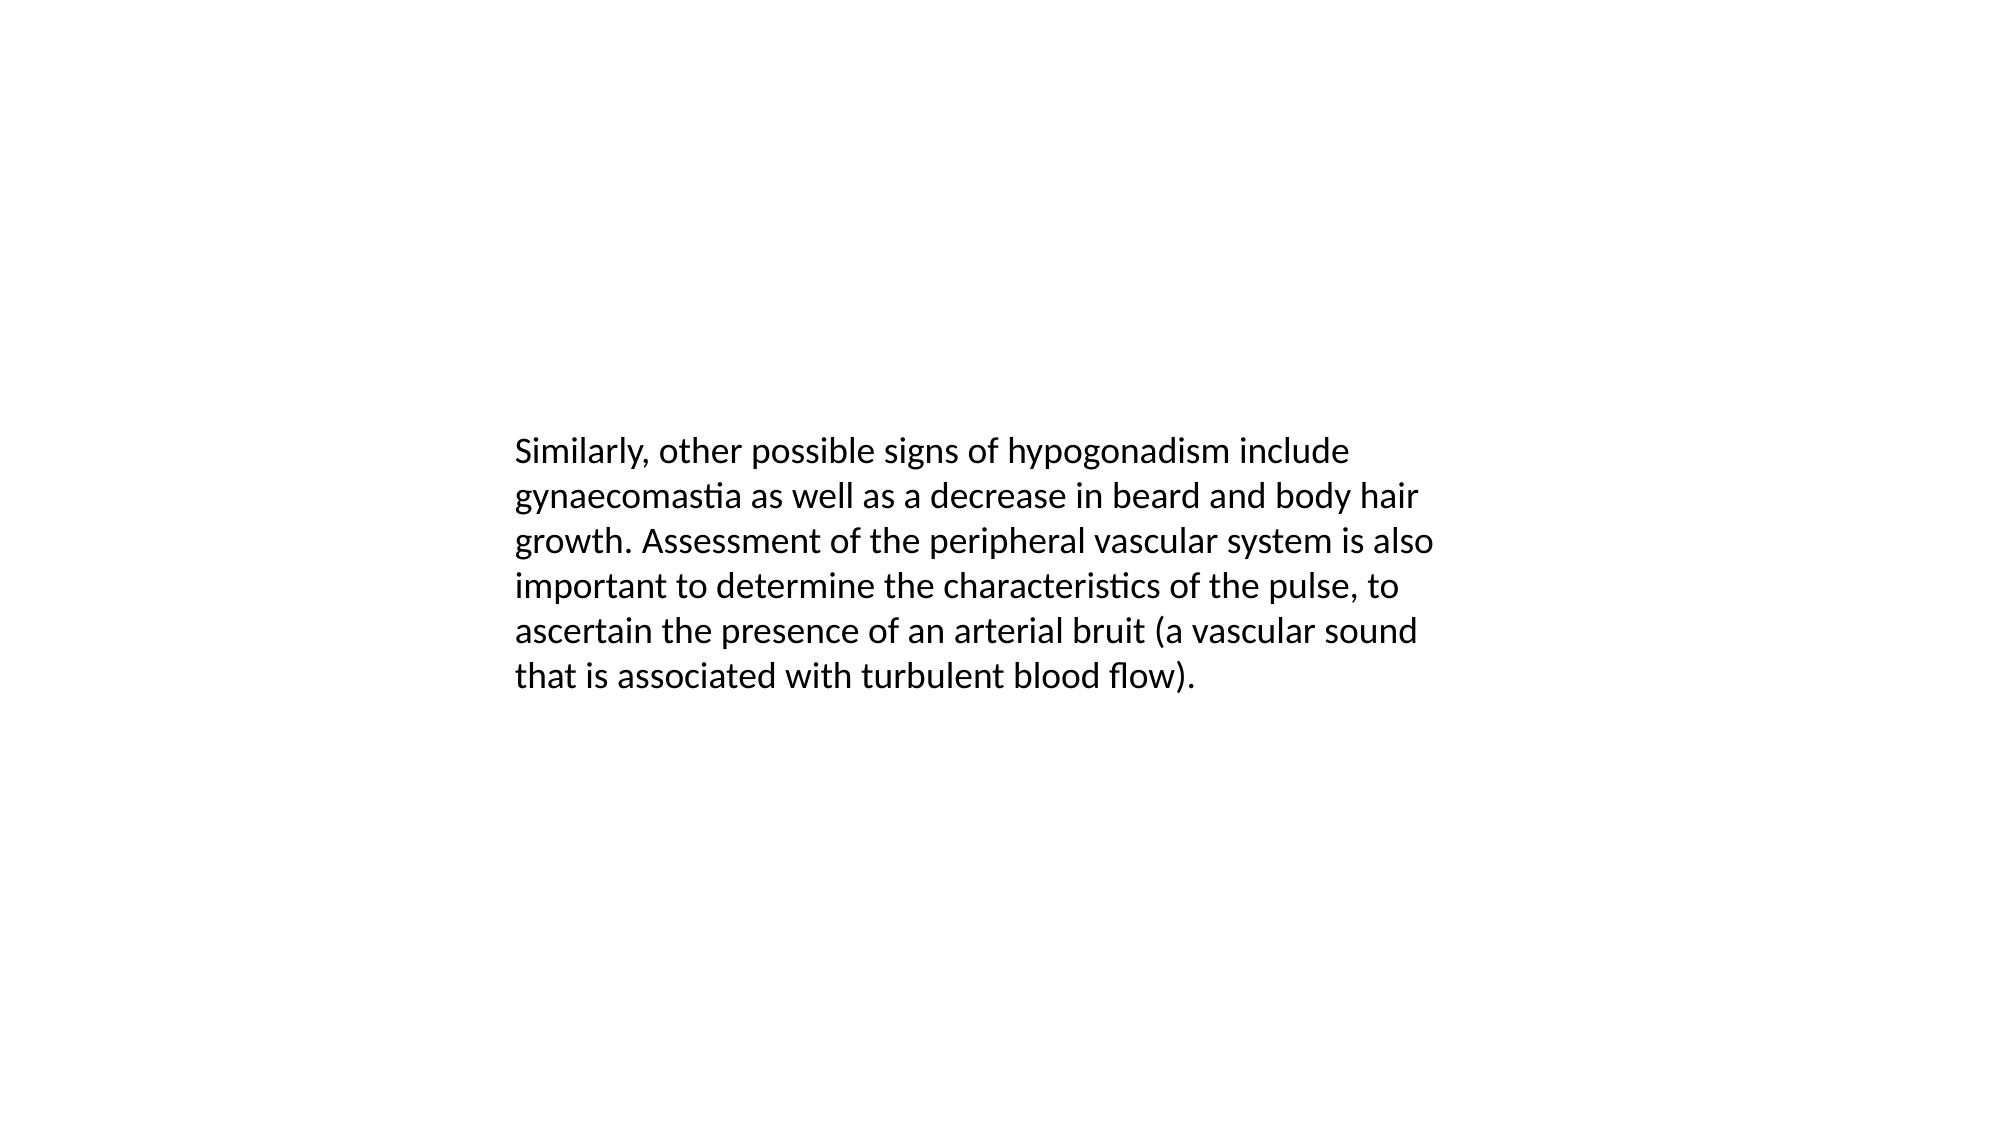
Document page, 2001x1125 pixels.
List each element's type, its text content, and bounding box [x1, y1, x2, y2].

text_box Similarly, other possible signs of hypogonadism include gynaecomastia as well as a decrease in beard and body hair growth. Assessment of the peripheral vascular system is also important to determine the characteristics of the pulse, to ascertain the presence of an arterial bruit (a vascular sound that is associated with turbulent blood flow). [500, 418, 1500, 704]
